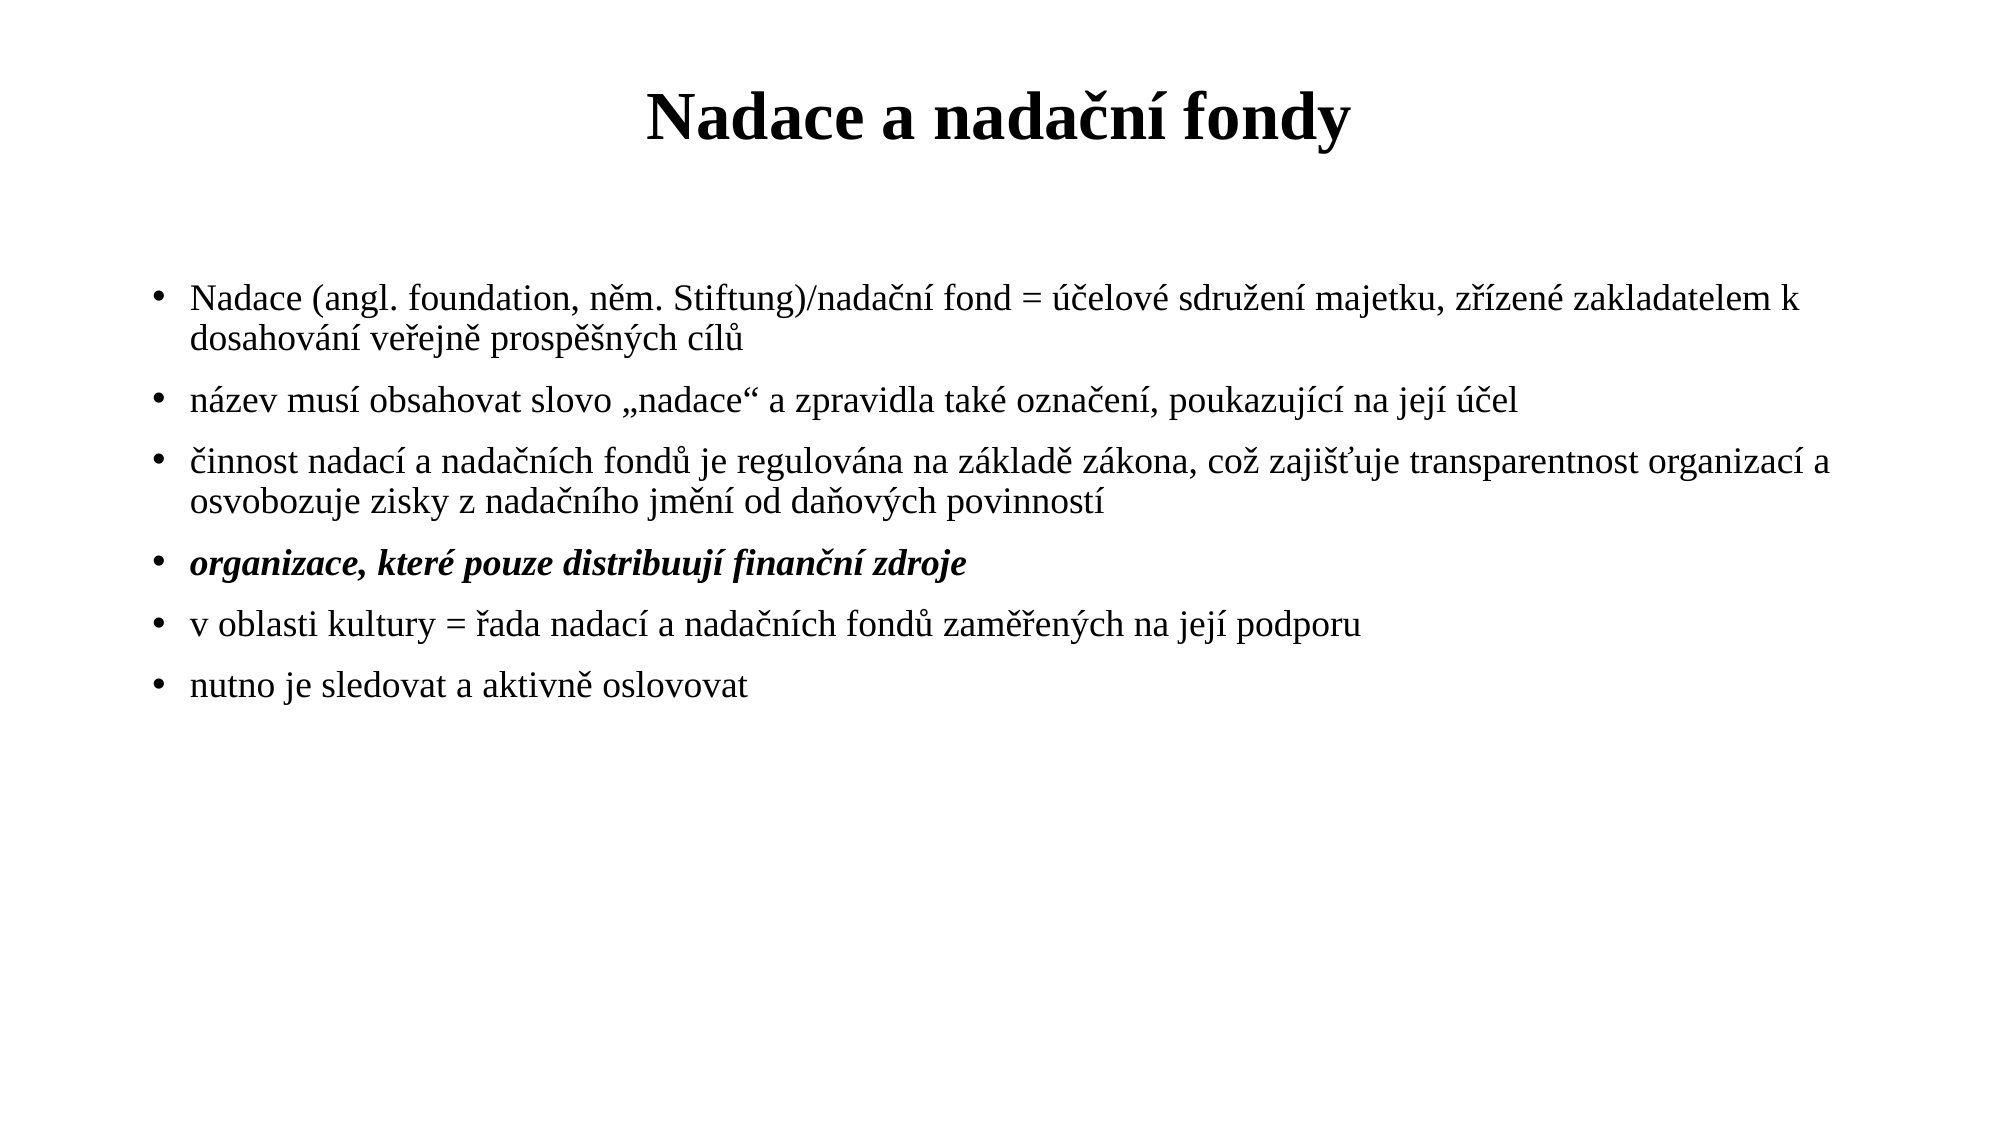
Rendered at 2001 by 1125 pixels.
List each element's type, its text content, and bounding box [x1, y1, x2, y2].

list Nadace (angl. foundation, něm. Stiftung)/nadační fond = účelové sdružení majetku, zřízené zakladatelem k dosahování veřejně prospěšných cílů název musí obsahovat slovo „nadace“ a zpravidla také označení, poukazující na její účel činnost nadací a nadačních fondů je regulována na základě zákona, což zajišťuje transparentnost organizací a osvobozuje zisky z nadačního jmění od daňových povinností organizace, které pouze distribuují finanční zdroje v oblasti kultury = řada nadací a nadačních fondů zaměřených na její podporu nutno je sledovat a aktivně oslovovat [137, 270, 1863, 1014]
title Nadace a nadační fondy [137, 59, 1863, 176]
